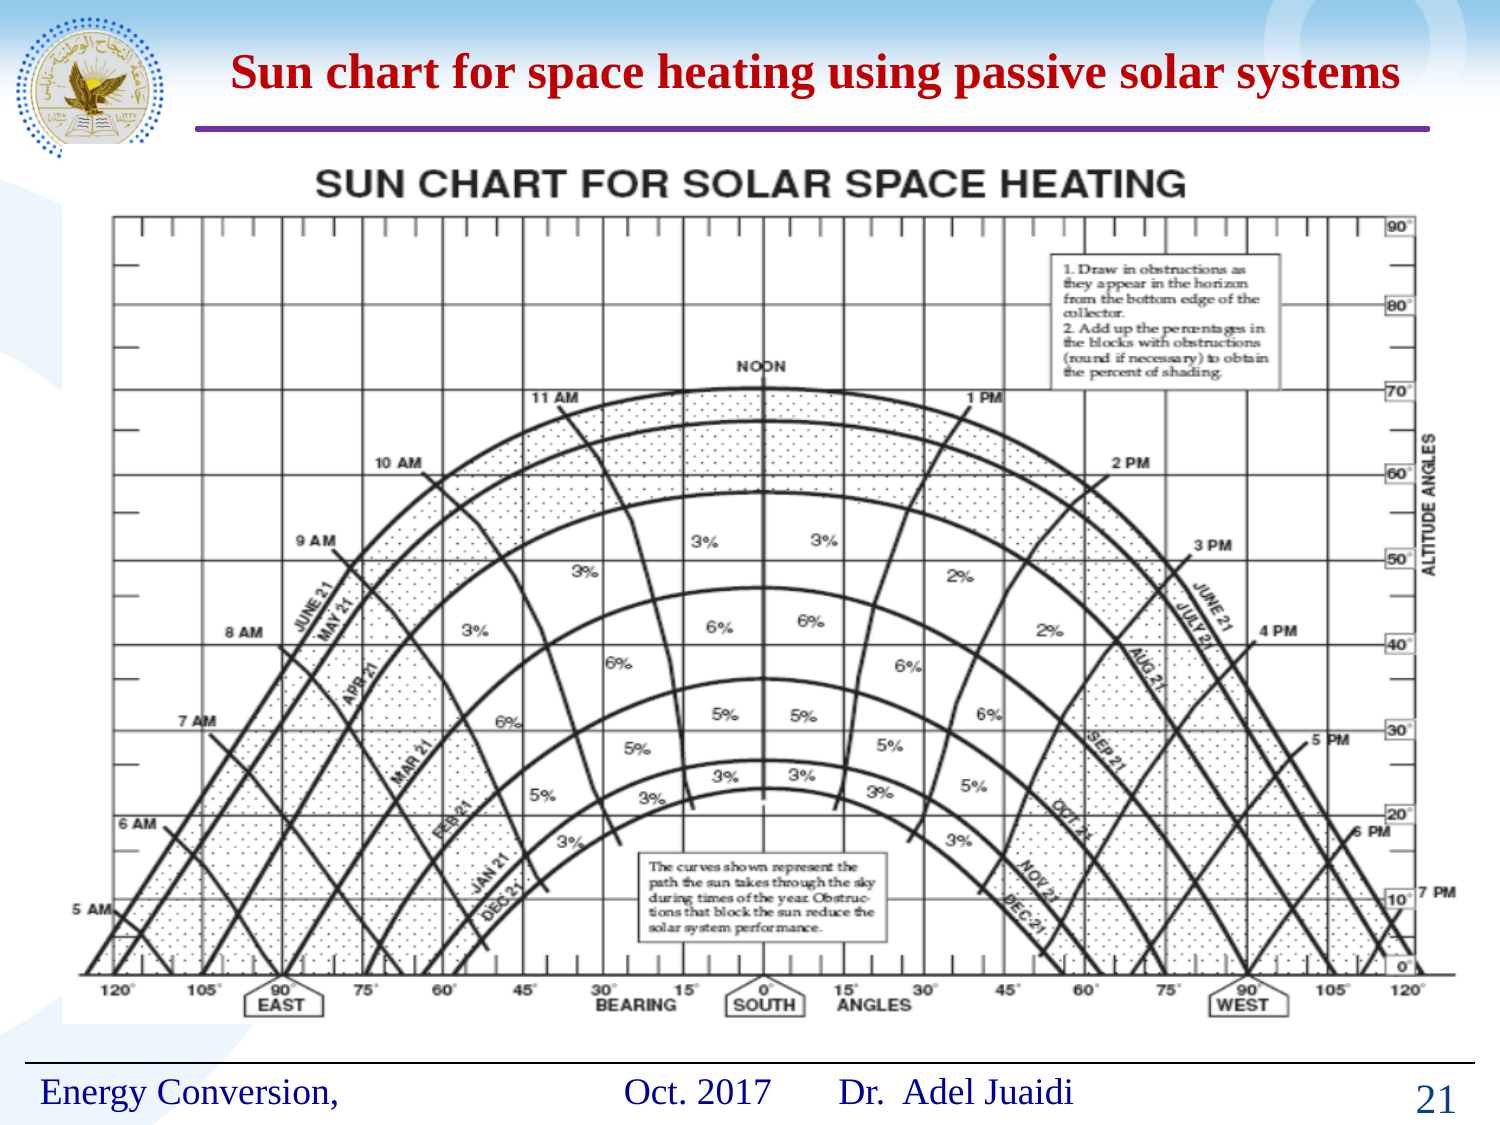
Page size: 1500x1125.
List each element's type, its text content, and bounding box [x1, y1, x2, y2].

slide_number 21 [1325, 1064, 1473, 1125]
picture [0, 0, 1500, 1125]
title Sun chart for space heating using passive solar systems [193, 37, 1438, 100]
